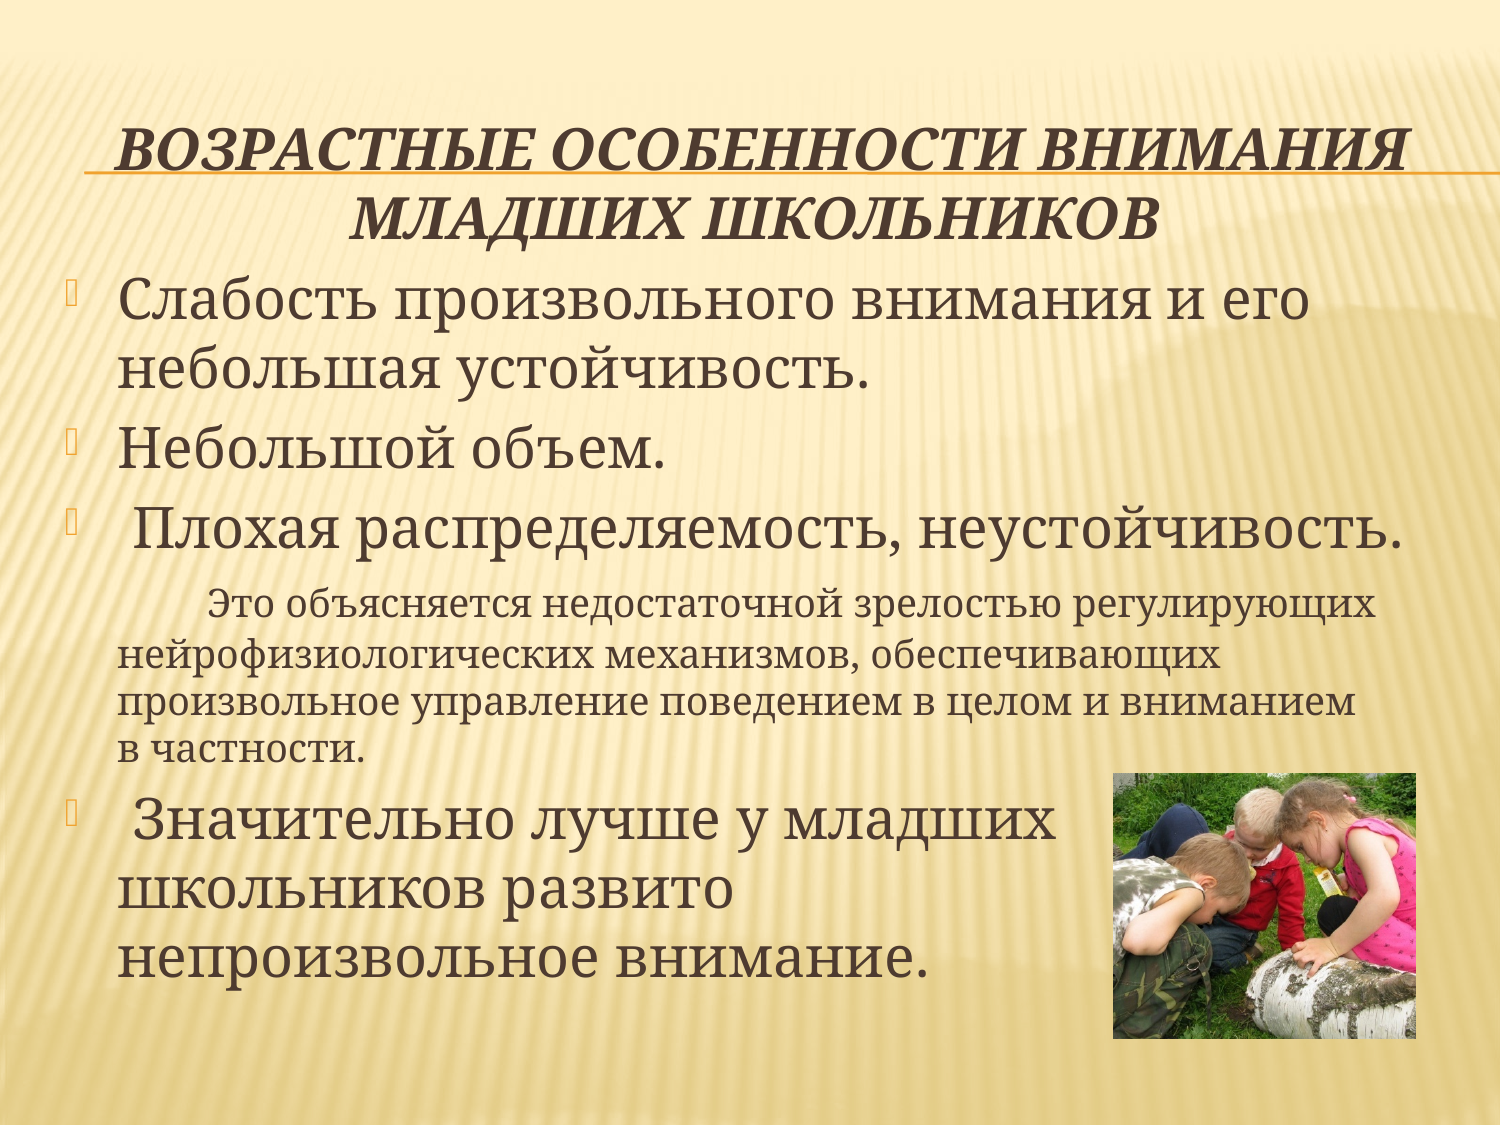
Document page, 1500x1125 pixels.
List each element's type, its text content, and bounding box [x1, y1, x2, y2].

title Возрастные особенности внимания младших школьников [50, 117, 1475, 247]
list Слабость произвольного внимания и его небольшая устойчивость. Небольшой объем. Плохая распределяемость, неустойчивость. Это объясняется недостаточной зрелостью регулирующих нейрофизиологических механизмов, обеспечивающих произвольное управление поведением в целом и вниманием в частности. Значительно лучше у младших школьников развито непроизвольное внимание. [50, 254, 1475, 998]
picture [1112, 773, 1416, 1040]
